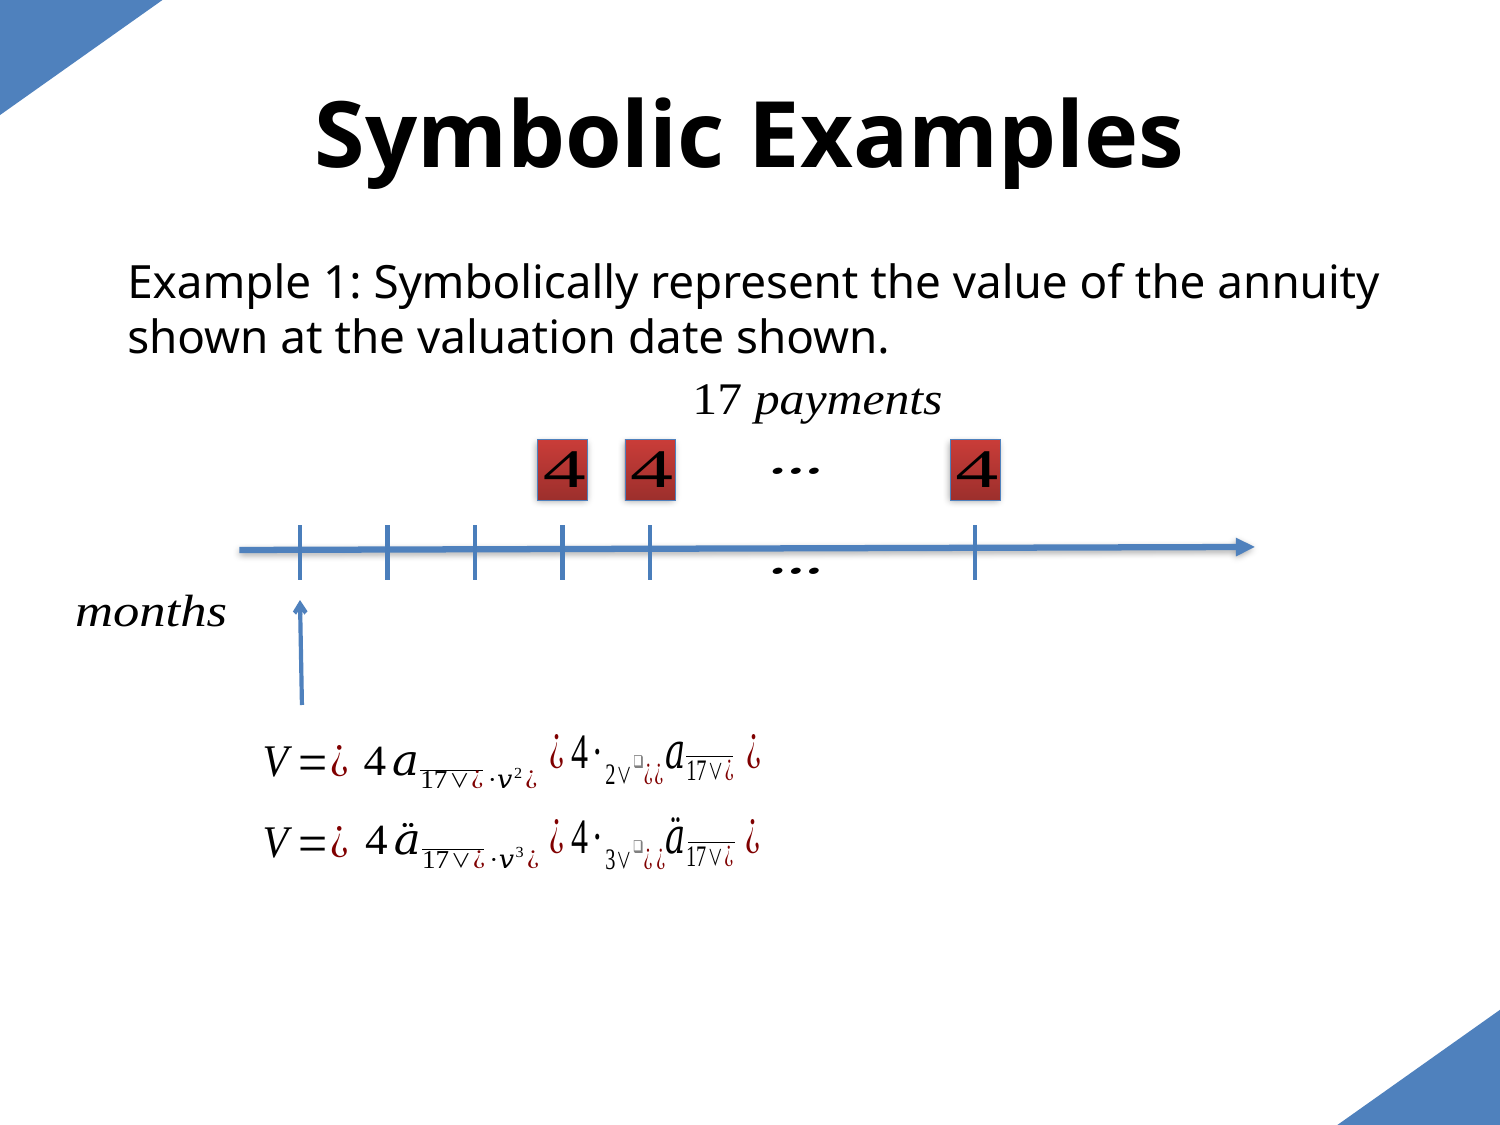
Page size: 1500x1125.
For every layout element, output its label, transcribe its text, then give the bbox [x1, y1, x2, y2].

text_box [979, 546, 1255, 551]
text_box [299, 599, 303, 706]
text_box Example 1: Symbolically represent the value of the annuity shown at the valuation date shown. [75, 245, 1400, 375]
text_box Symbolic Examples [37, 37, 1463, 225]
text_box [479, 546, 558, 551]
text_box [239, 546, 295, 551]
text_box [391, 546, 470, 551]
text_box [566, 546, 645, 551]
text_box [654, 546, 970, 551]
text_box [304, 546, 383, 551]
